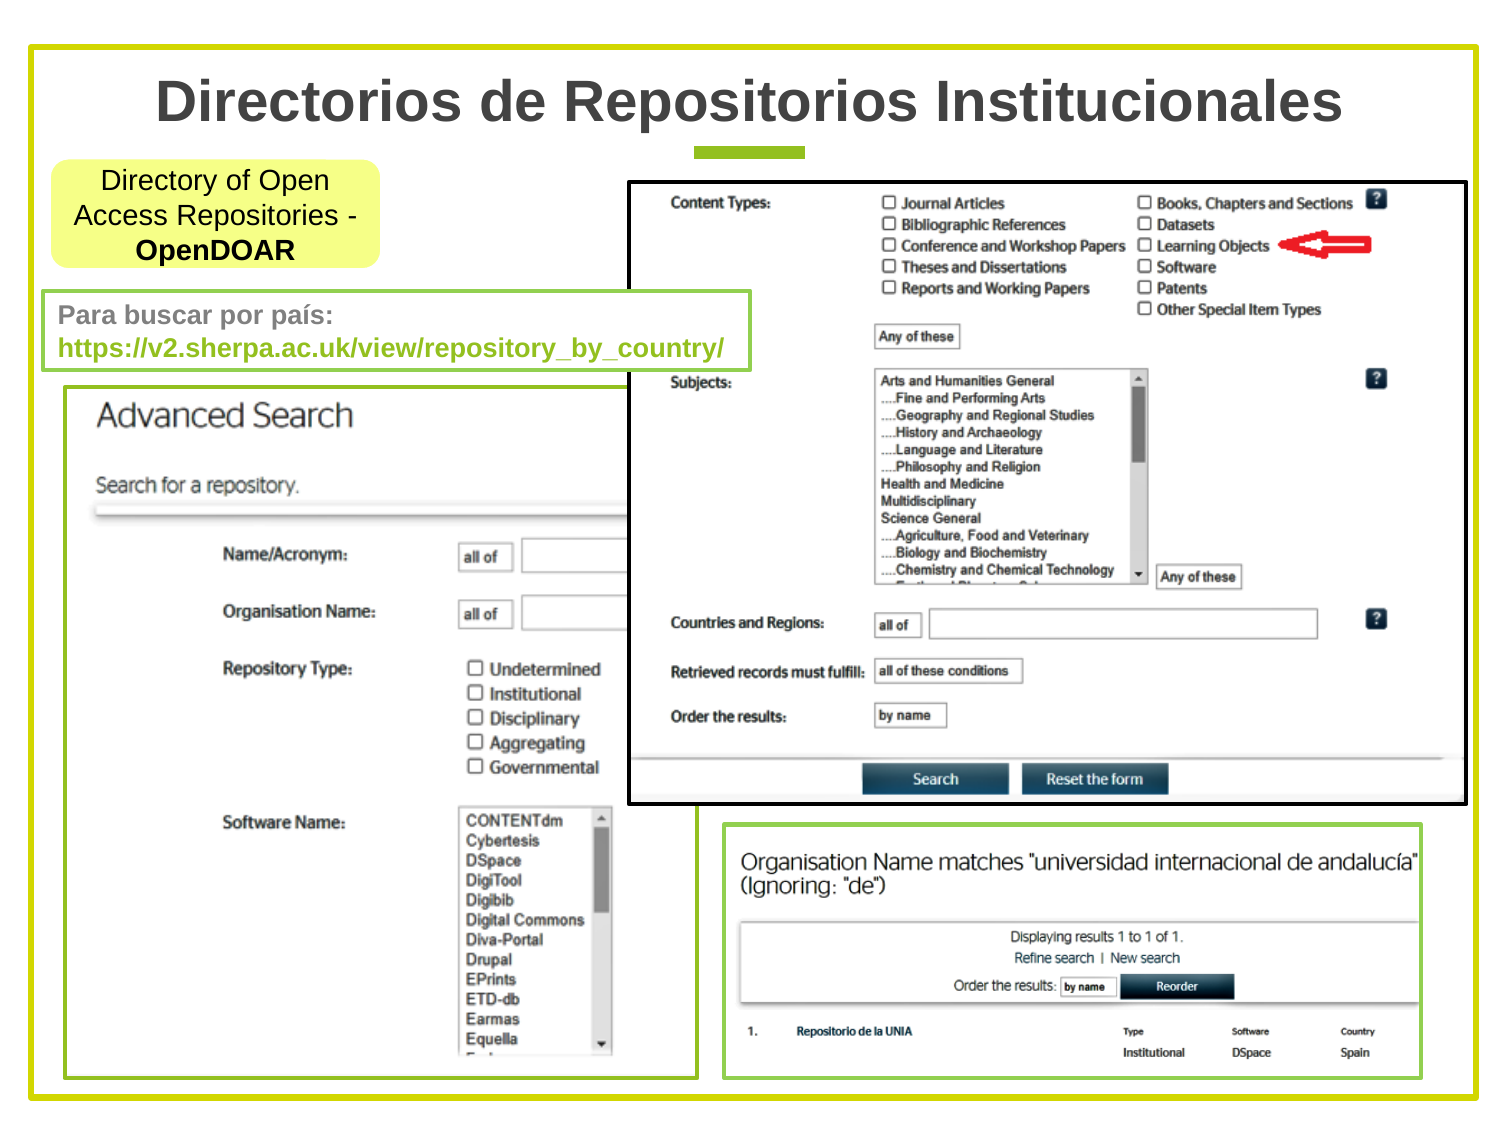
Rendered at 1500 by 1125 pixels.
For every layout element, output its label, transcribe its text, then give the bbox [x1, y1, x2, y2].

text_box Directory of Open Access Repositories - OpenDOAR [50, 158, 381, 269]
text_box [30, 148, 1477, 1098]
title Directorios de Repositorios Institucionales [0, 2, 1500, 148]
picture [66, 183, 1465, 1077]
picture [725, 826, 1420, 1077]
text_box Para buscar por país: https://v2.sherpa.ac.uk/view/repository_by_country/ [41, 289, 625, 372]
